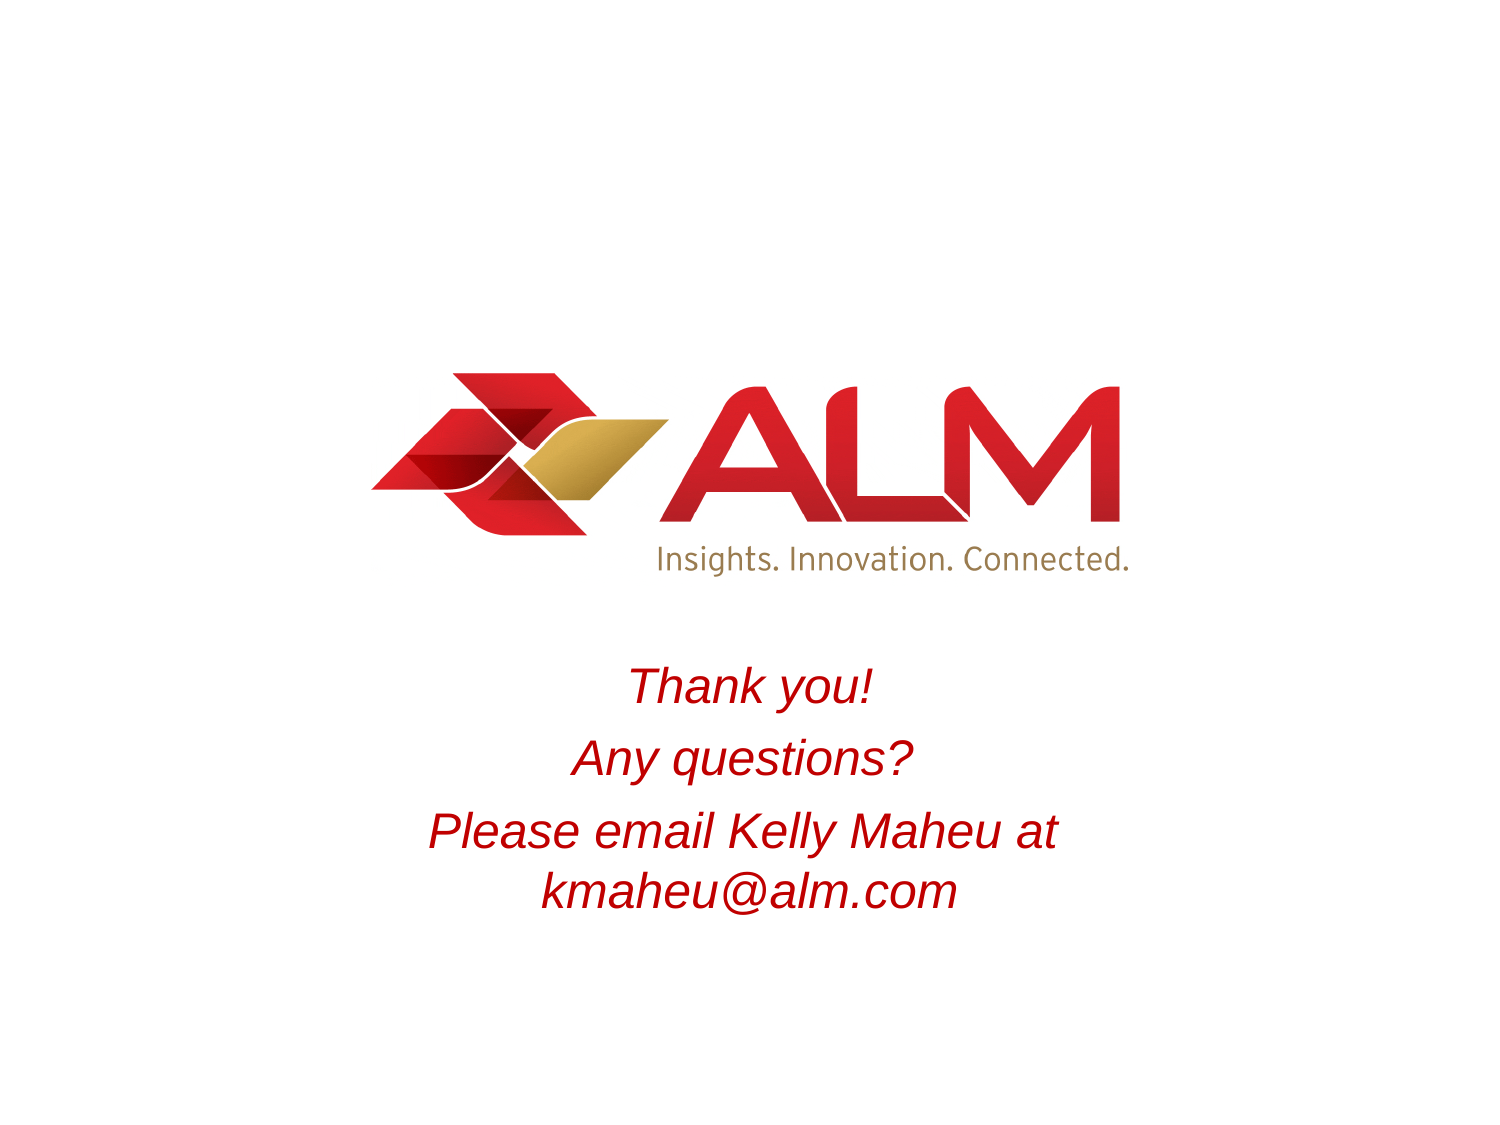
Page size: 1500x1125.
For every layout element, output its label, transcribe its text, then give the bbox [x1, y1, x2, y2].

picture [371, 373, 1128, 587]
subtitle Thank you! Any questions? Please email Kelly Maheu at kmaheu@alm.com [224, 645, 1276, 929]
